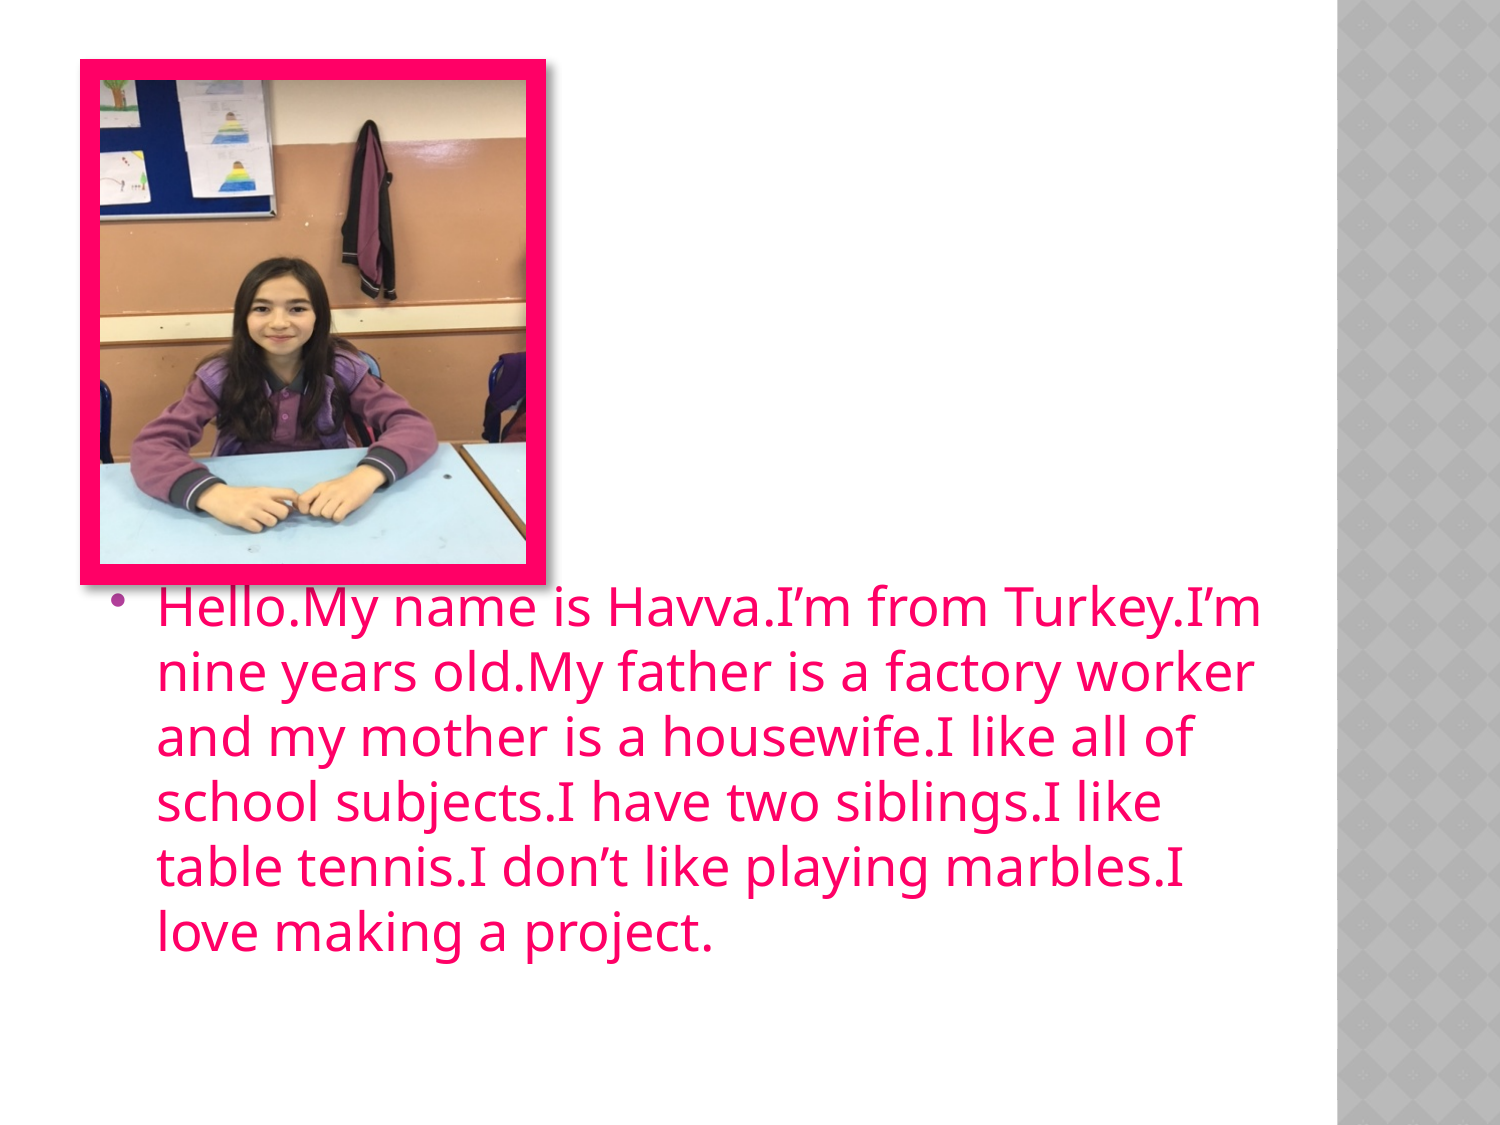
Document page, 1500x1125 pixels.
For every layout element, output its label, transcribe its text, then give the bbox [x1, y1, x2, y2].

list Hello.My name is Havva.I’m from Turkey.I’m nine years old.My father is a factory worker and my mother is a housewife.I like all of school subjects.I have two siblings.I like table tennis.I don’t like playing marbles.I love making a project. [96, 564, 1284, 1121]
picture [99, 79, 526, 565]
